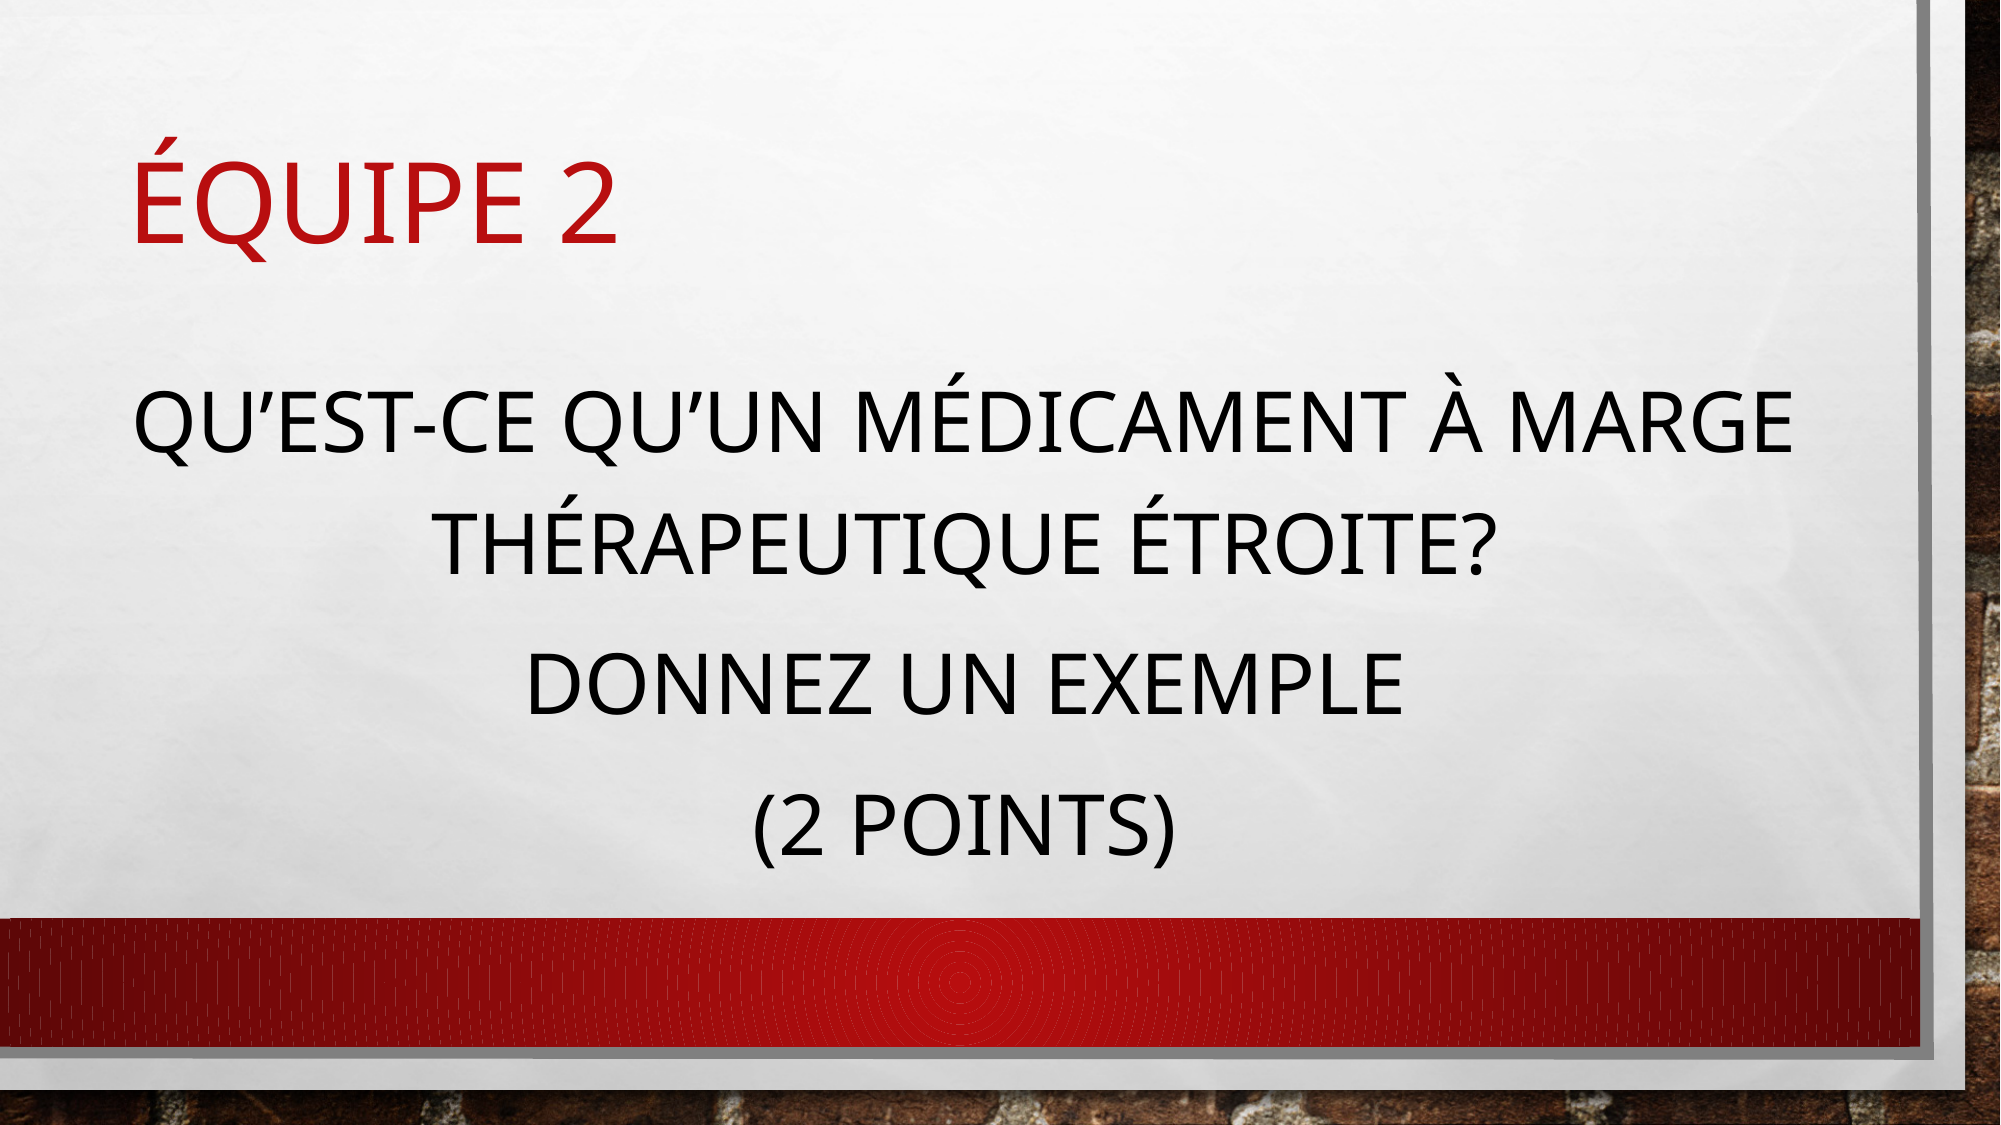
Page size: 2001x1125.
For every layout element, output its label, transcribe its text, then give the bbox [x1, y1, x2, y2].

picture [0, 0, 2000, 1125]
list Qu’est-ce qu’un médicament à marge thérapeutique étroite? Donnez un exemple (2 points) [112, 338, 1818, 882]
title équipe 2 [112, 112, 1818, 302]
